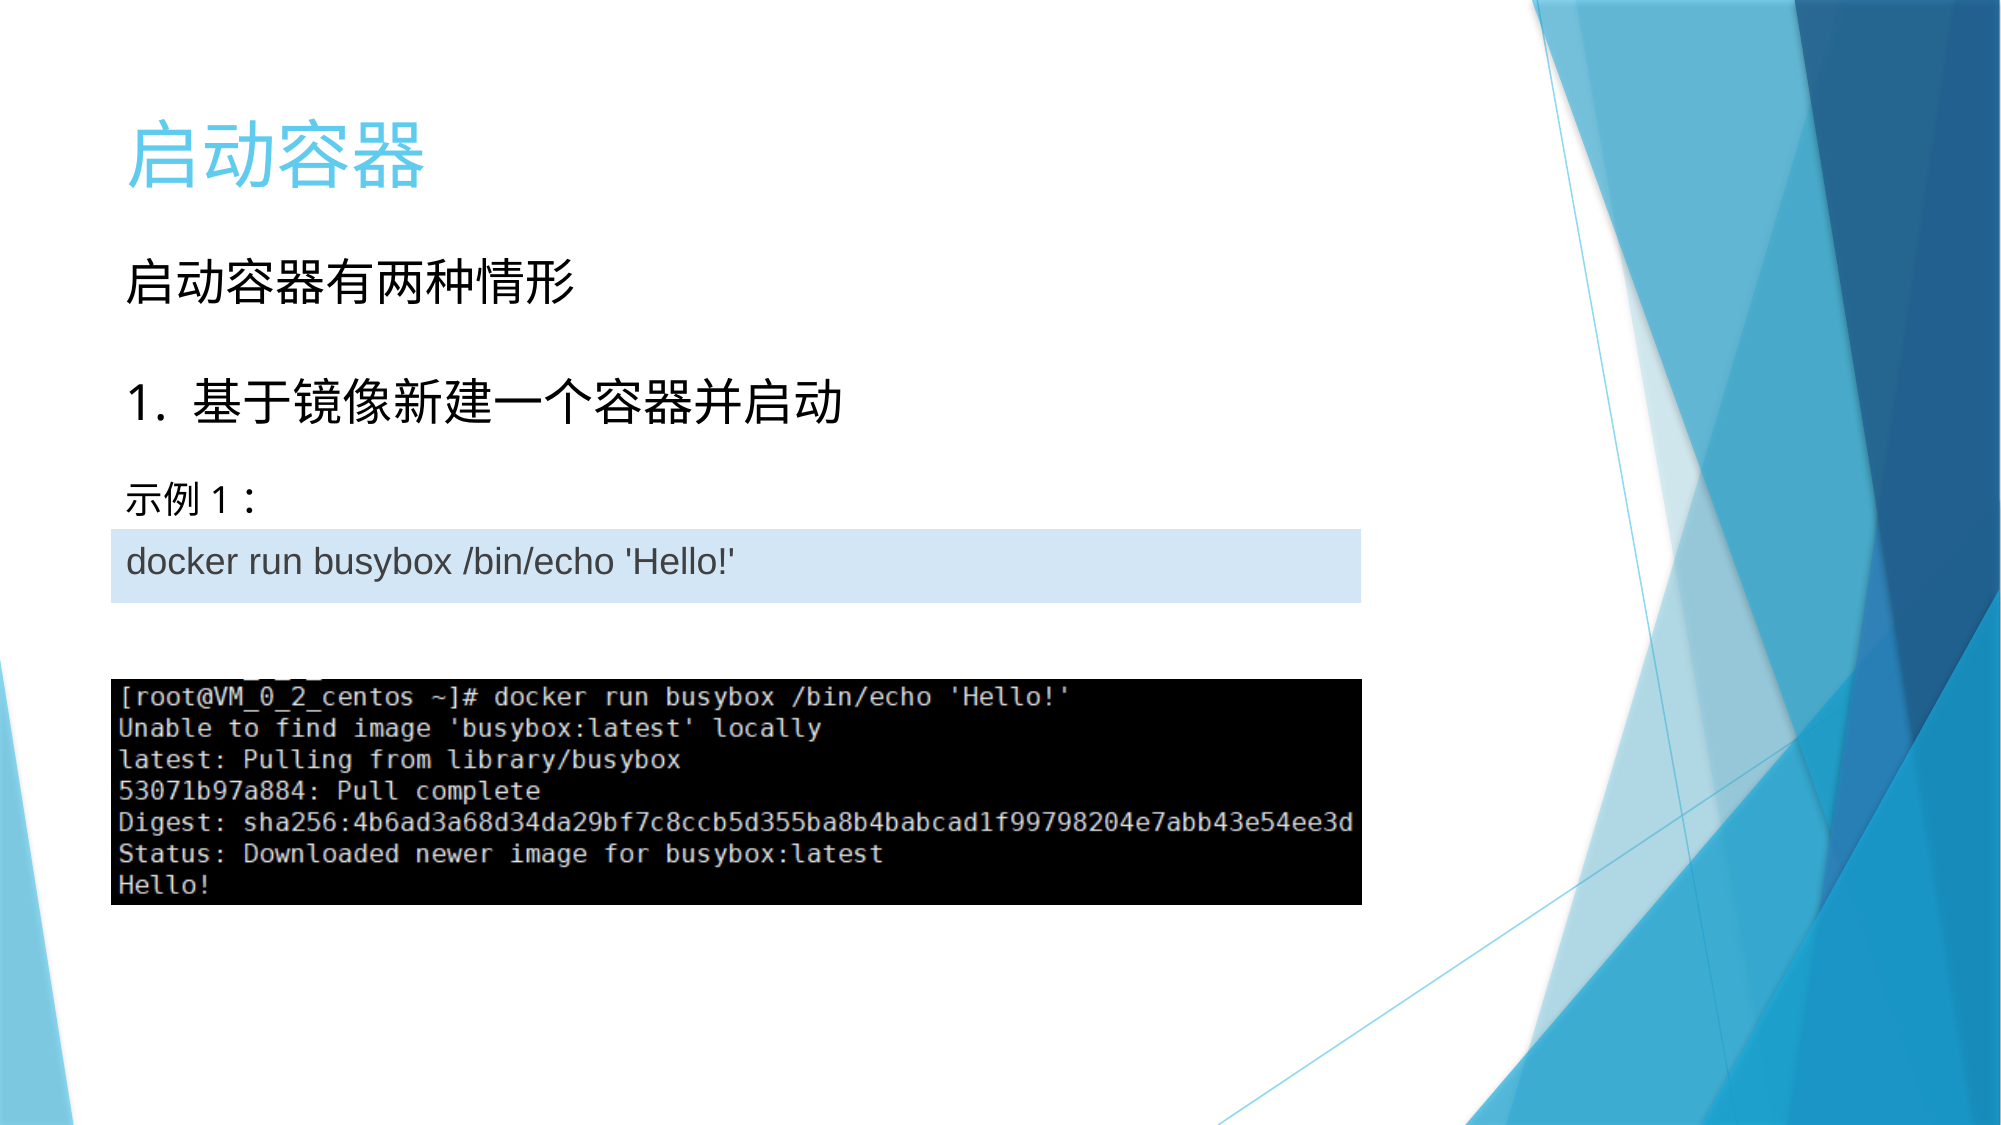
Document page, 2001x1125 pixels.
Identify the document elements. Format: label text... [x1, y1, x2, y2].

title 启动容器 [111, 99, 1522, 206]
text_box 启动容器有两种情形 1. 基于镜像新建一个容器并启动 [111, 243, 1362, 438]
picture [110, 678, 1362, 905]
text_box docker run busybox /bin/echo 'Hello!' [111, 529, 1362, 603]
text_box 示例1： [111, 468, 1362, 529]
